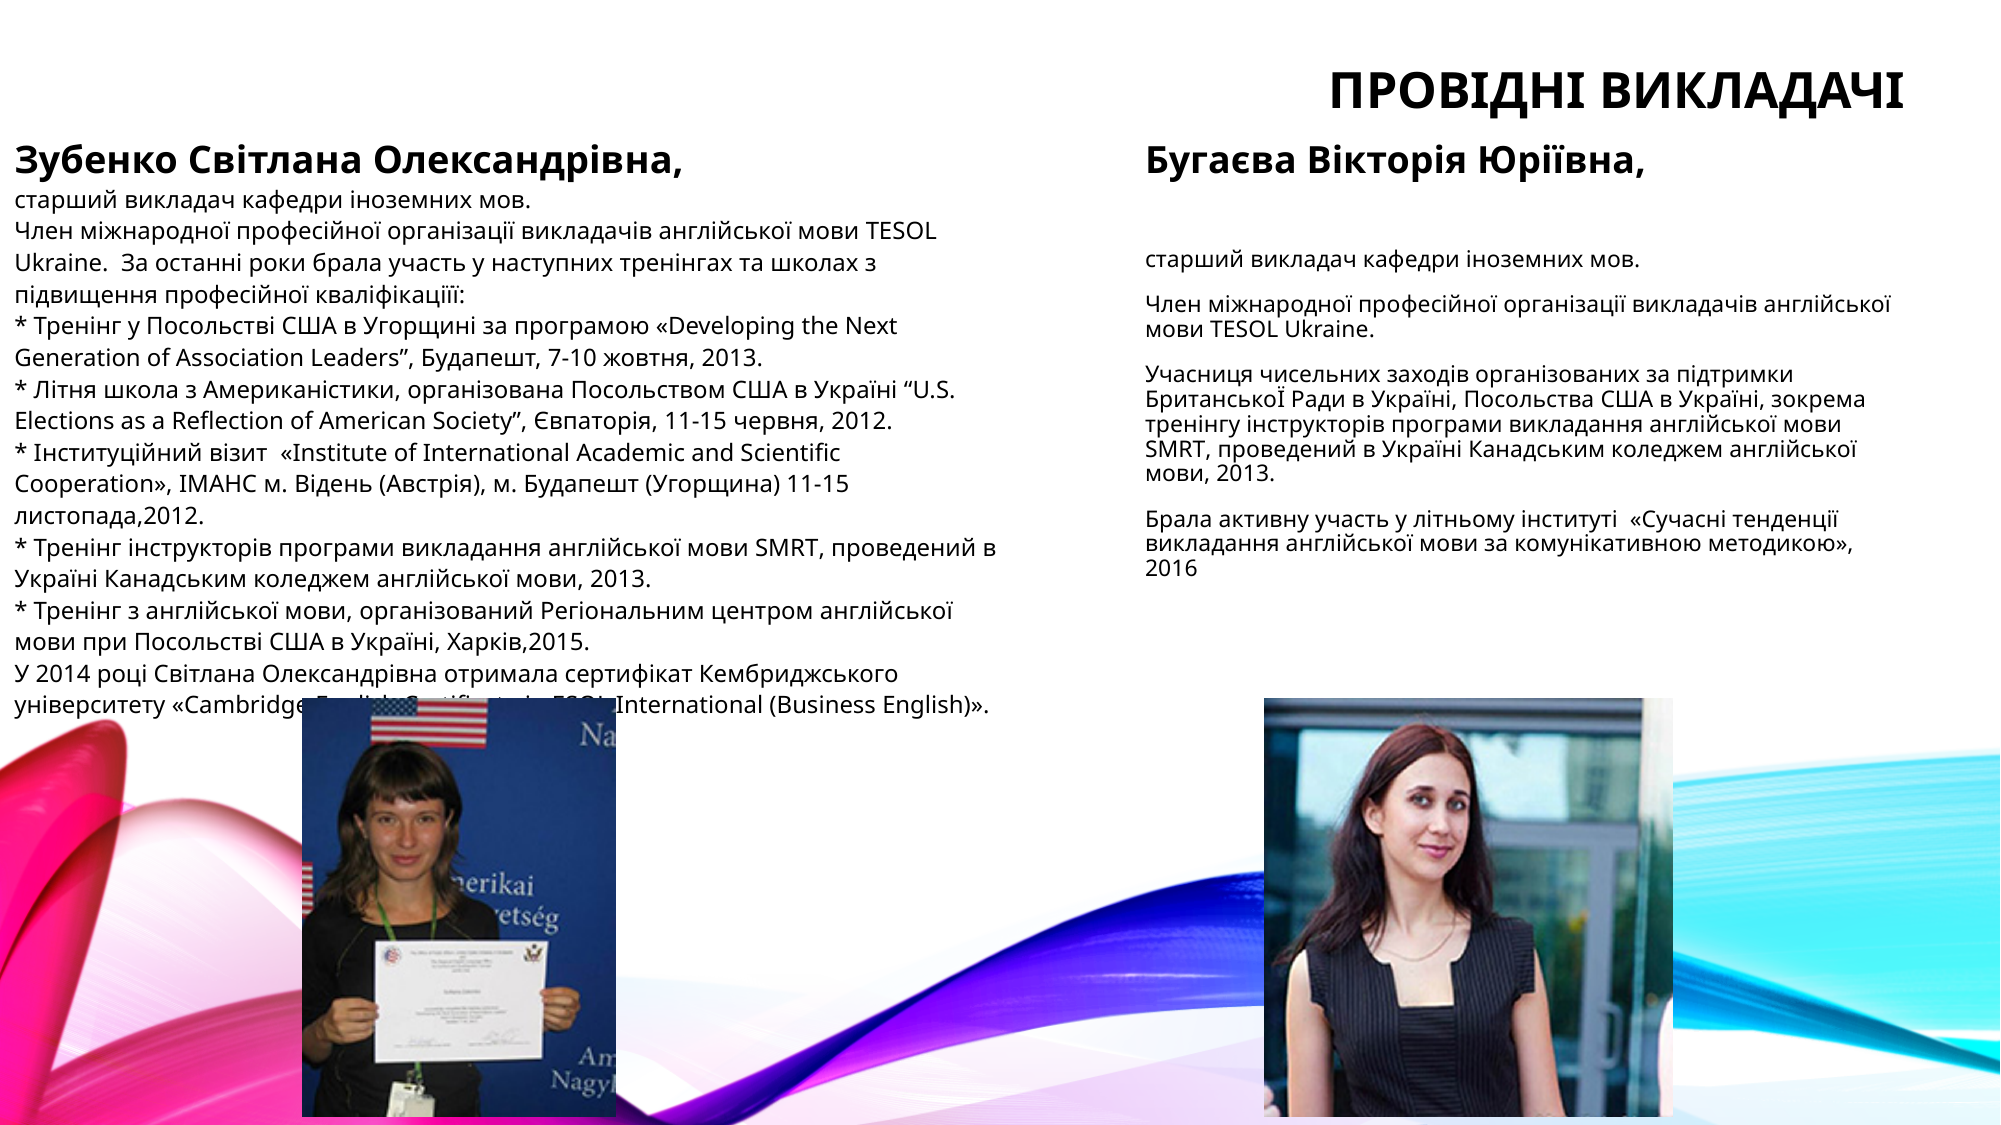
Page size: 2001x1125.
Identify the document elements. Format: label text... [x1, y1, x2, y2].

title Провідні викладачі [1133, 30, 1921, 154]
picture [0, 698, 2000, 1125]
text_box Зубенко Світлана Олександрівна, старший викладач кафедри іноземних мов. Член міжнародної професійної організації викладачів англійської мови TESOL Ukraine. За останні роки брала участь у наступних тренінгах та школах з підвищення професійної кваліфікаціїї: * Тренінг у Посольстві США в Угорщині за програмою «Developing the Next Generation of Association Leaders”, Будапешт, 7-10 жовтня, 2013. * Літня школа з Американістики, організована Посольством США в Україні “U.S. Elections as a Reflection of American Society”, Євпаторія, 11-15 червня, 2012. * Інституційний візит «Institute of International Academic and Scientific Cooperation», ІМАНС м. Відень (Австрія), м. Будапешт (Угорщина) 11-15 листопада,2012. * Тренінг інструкторів програми викладання англійської мови SMRT, проведений в Україні Канадським коледжем англійської мови, 2013. * Тренінг з англійської мови, організований Регіональним центром англійської мови при Посольстві США в Україні, Харків,2015. У 2014 році Світлана Олександрівна отримала сертифікат Кембриджського університету «Cambridge English Certificate in ESOL International (Business English)». [0, 133, 1020, 728]
picture [1795, 1003, 1806, 1008]
text_box Бугаєва Вікторія Юріївна, старший викладач кафедри іноземних мов. Член міжнародної професійної організації викладачів англійської мови TESOL Ukraine. Учасниця чисельних заходів організованих за підтримки БританськоЇ Ради в Україні, Посольства США в Україні, зокрема тренінгу інструкторів програми викладання англійської мови SMRT, проведений в Україні Канадським коледжем англійської мови, 2013. Брала активну участь у літньому інституті «Сучасні тенденції викладання англійської мови за комунікативною методикою», 2016 [1129, 133, 1918, 599]
